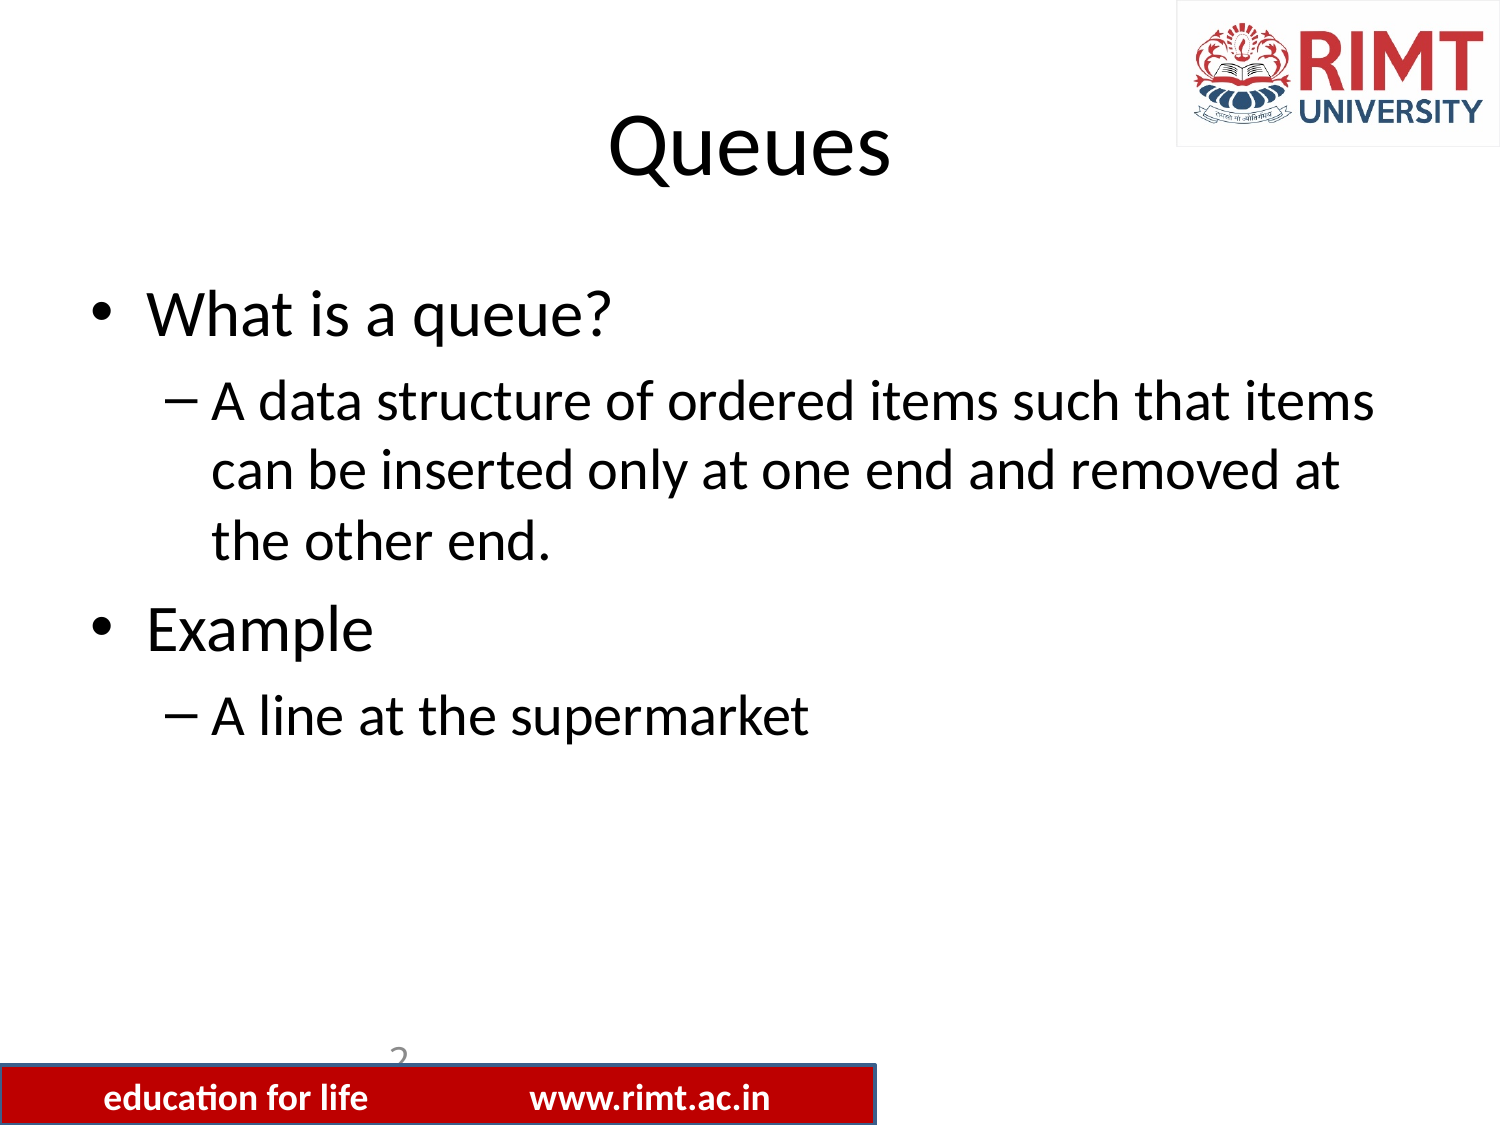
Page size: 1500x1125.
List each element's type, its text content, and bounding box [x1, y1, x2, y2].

slide_number 2 [112, 1025, 425, 1063]
text_box education for life www.rimt.ac.in [0, 1063, 877, 1125]
picture [1176, 0, 1500, 148]
title Queues [75, 45, 1425, 233]
list What is a queue? A data structure of ordered items such that items can be inserted only at one end and removed at the other end. Example A line at the supermarket [75, 262, 1425, 1005]
